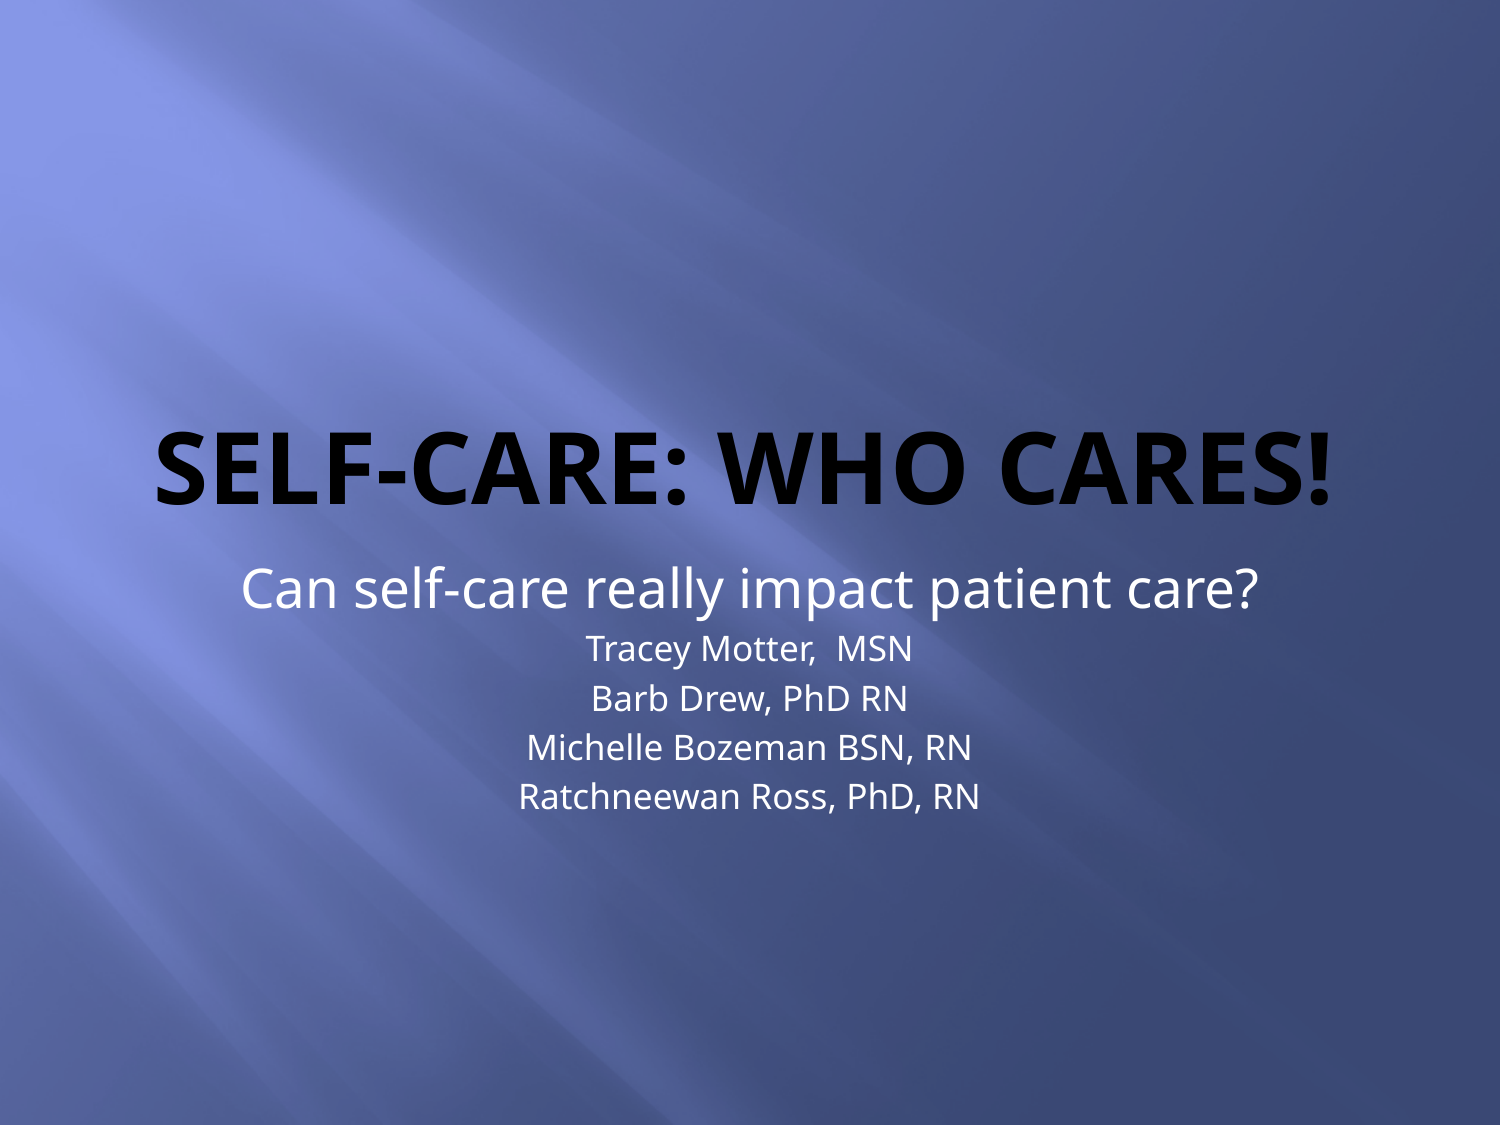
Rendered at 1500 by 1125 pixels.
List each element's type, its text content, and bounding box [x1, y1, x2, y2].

title Self-care: Who cares! [69, 224, 1420, 525]
subtitle Can self-care really impact patient care? Tracey Motter, MSN Barb Drew, PhD RN Michelle Bozeman BSN, RN Ratchneewan Ross, PhD, RN [225, 546, 1275, 834]
